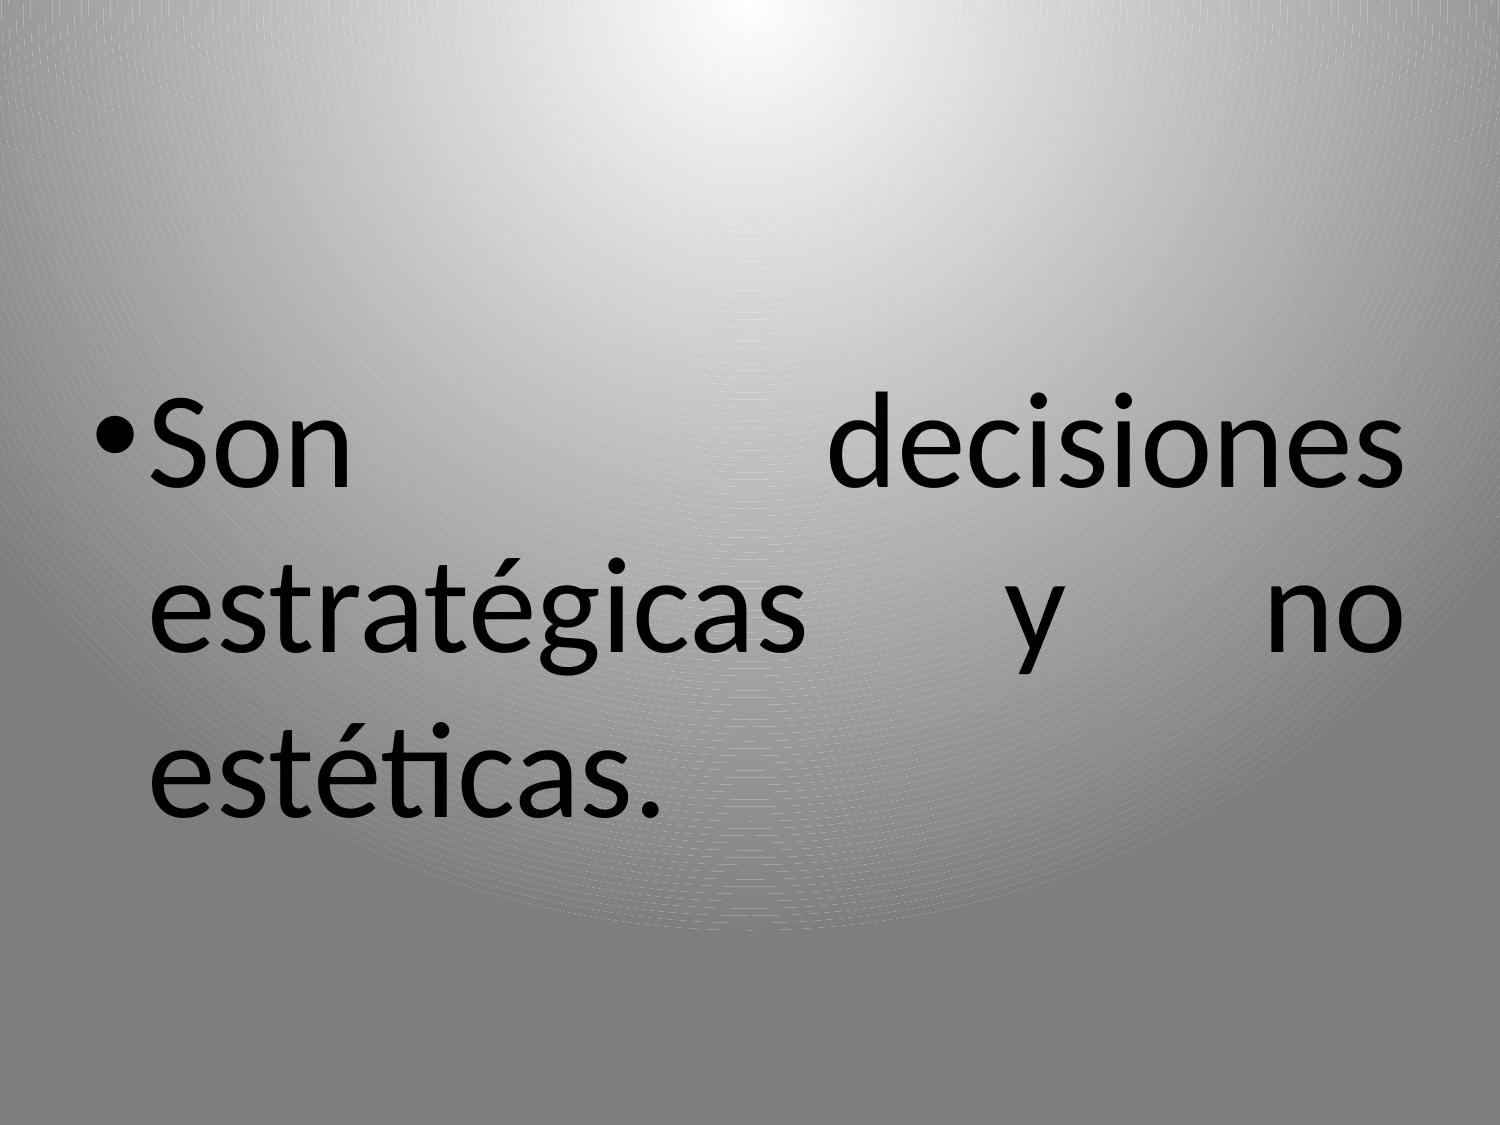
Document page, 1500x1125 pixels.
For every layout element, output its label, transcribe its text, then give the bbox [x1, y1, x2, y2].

list Son decisiones estratégicas y no estéticas. [76, 125, 1424, 1071]
